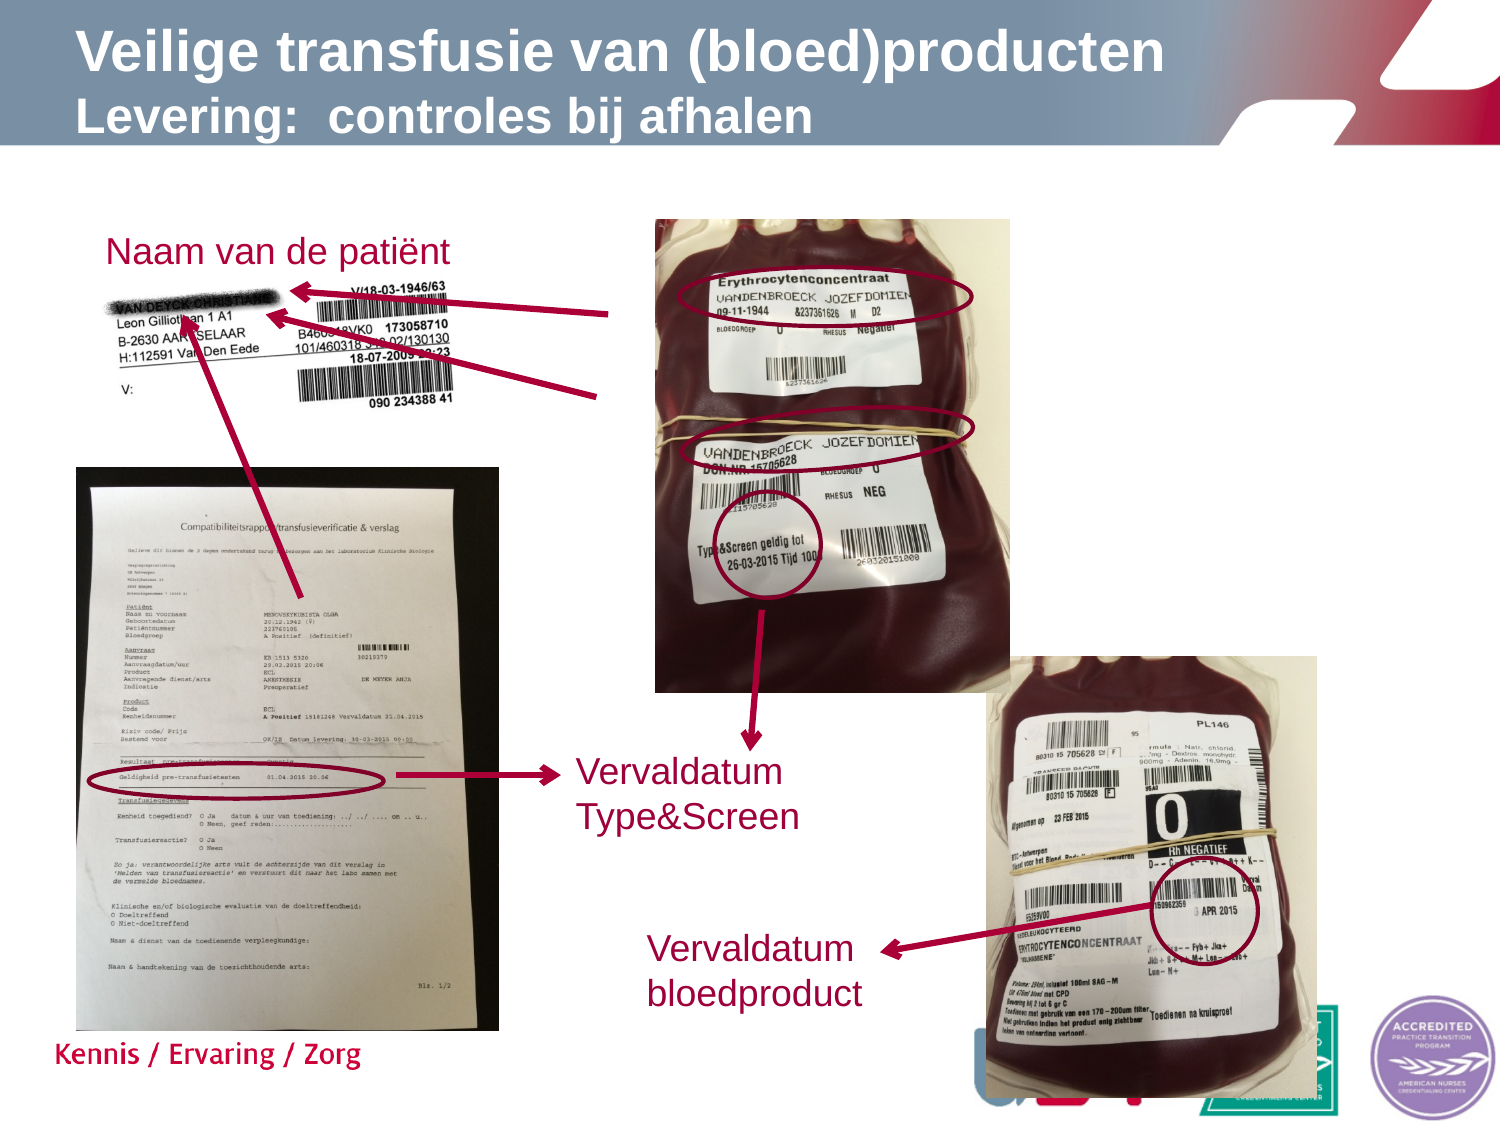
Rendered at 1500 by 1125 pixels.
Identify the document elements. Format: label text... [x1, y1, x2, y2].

text_box Naam van de patiënt [90, 219, 466, 280]
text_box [265, 314, 597, 398]
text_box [182, 314, 302, 599]
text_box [289, 290, 609, 315]
title Veilige transfusie van (bloed)producten Levering: controles bij afhalen [75, 0, 1325, 157]
picture [0, 0, 1500, 1125]
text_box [749, 609, 762, 752]
text_box Vervaldatum Type&Screen [560, 739, 821, 845]
text_box Vervaldatum bloedproduct [631, 916, 892, 1022]
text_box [879, 904, 1152, 953]
